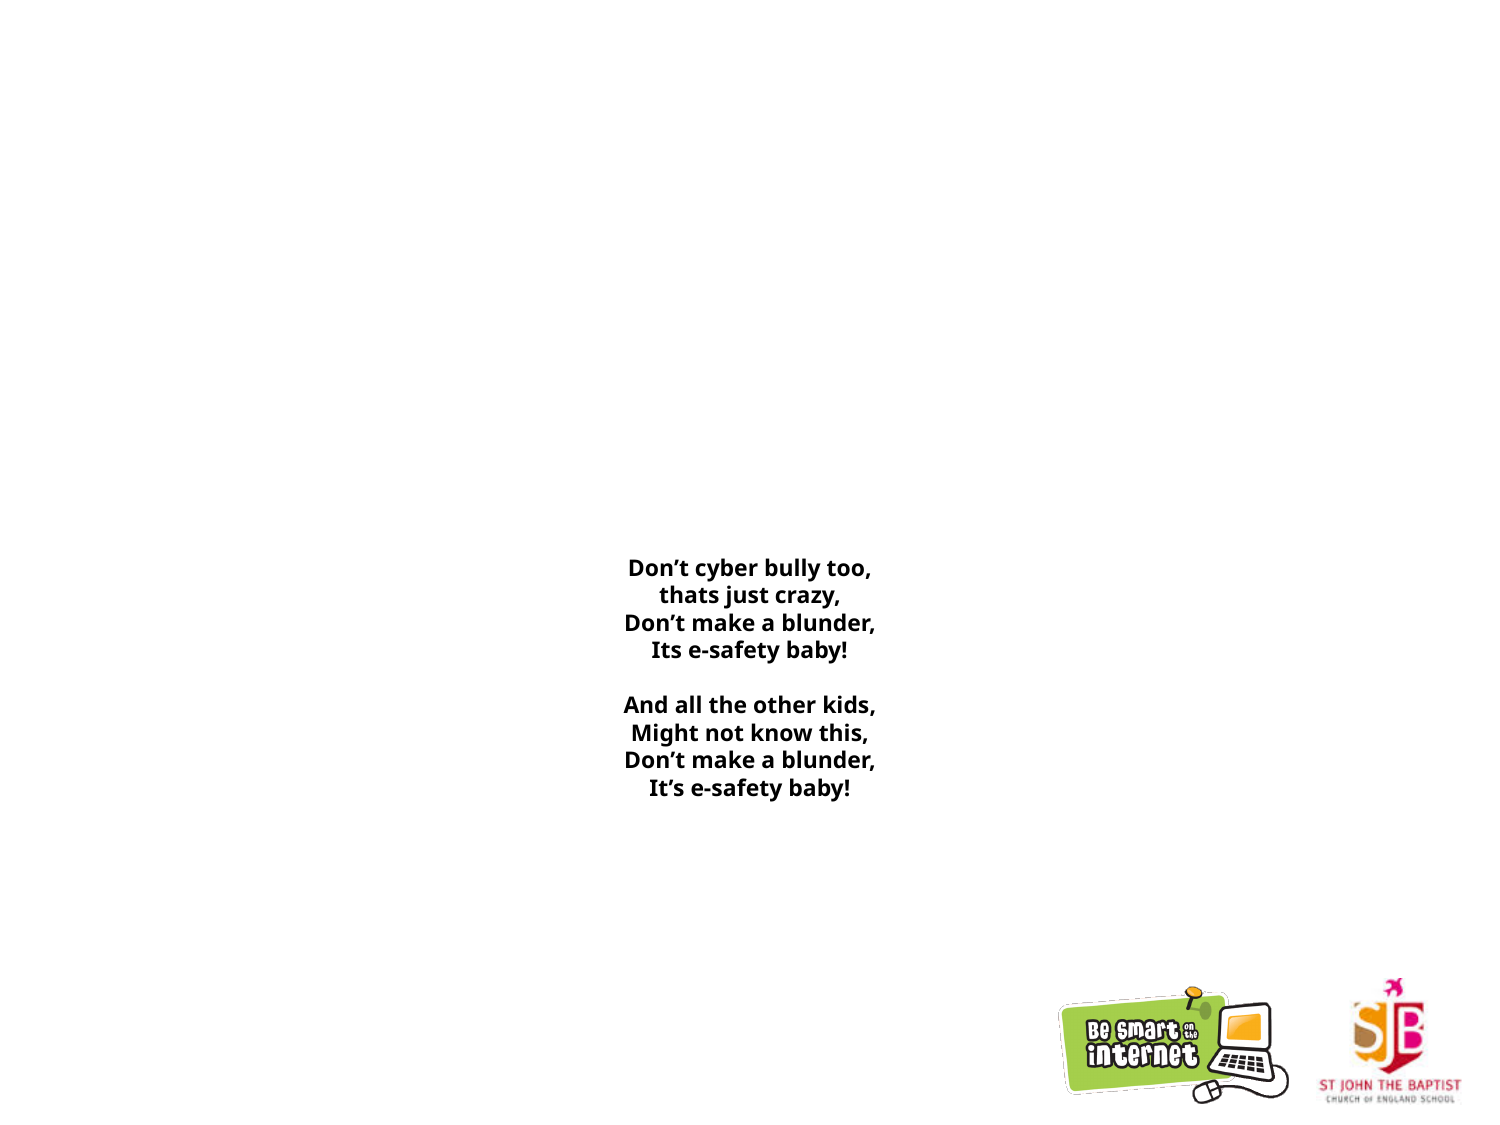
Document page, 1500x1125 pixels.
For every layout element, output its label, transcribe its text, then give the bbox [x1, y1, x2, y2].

picture [1057, 982, 1292, 1106]
title Don’t cyber bully too, thats just crazy, Don’t make a blunder, Its e-safety baby! And all the other kids, Might not know this, Don’t make a blunder, It’s e-safety baby! [75, 485, 1425, 979]
picture [1316, 977, 1473, 1106]
